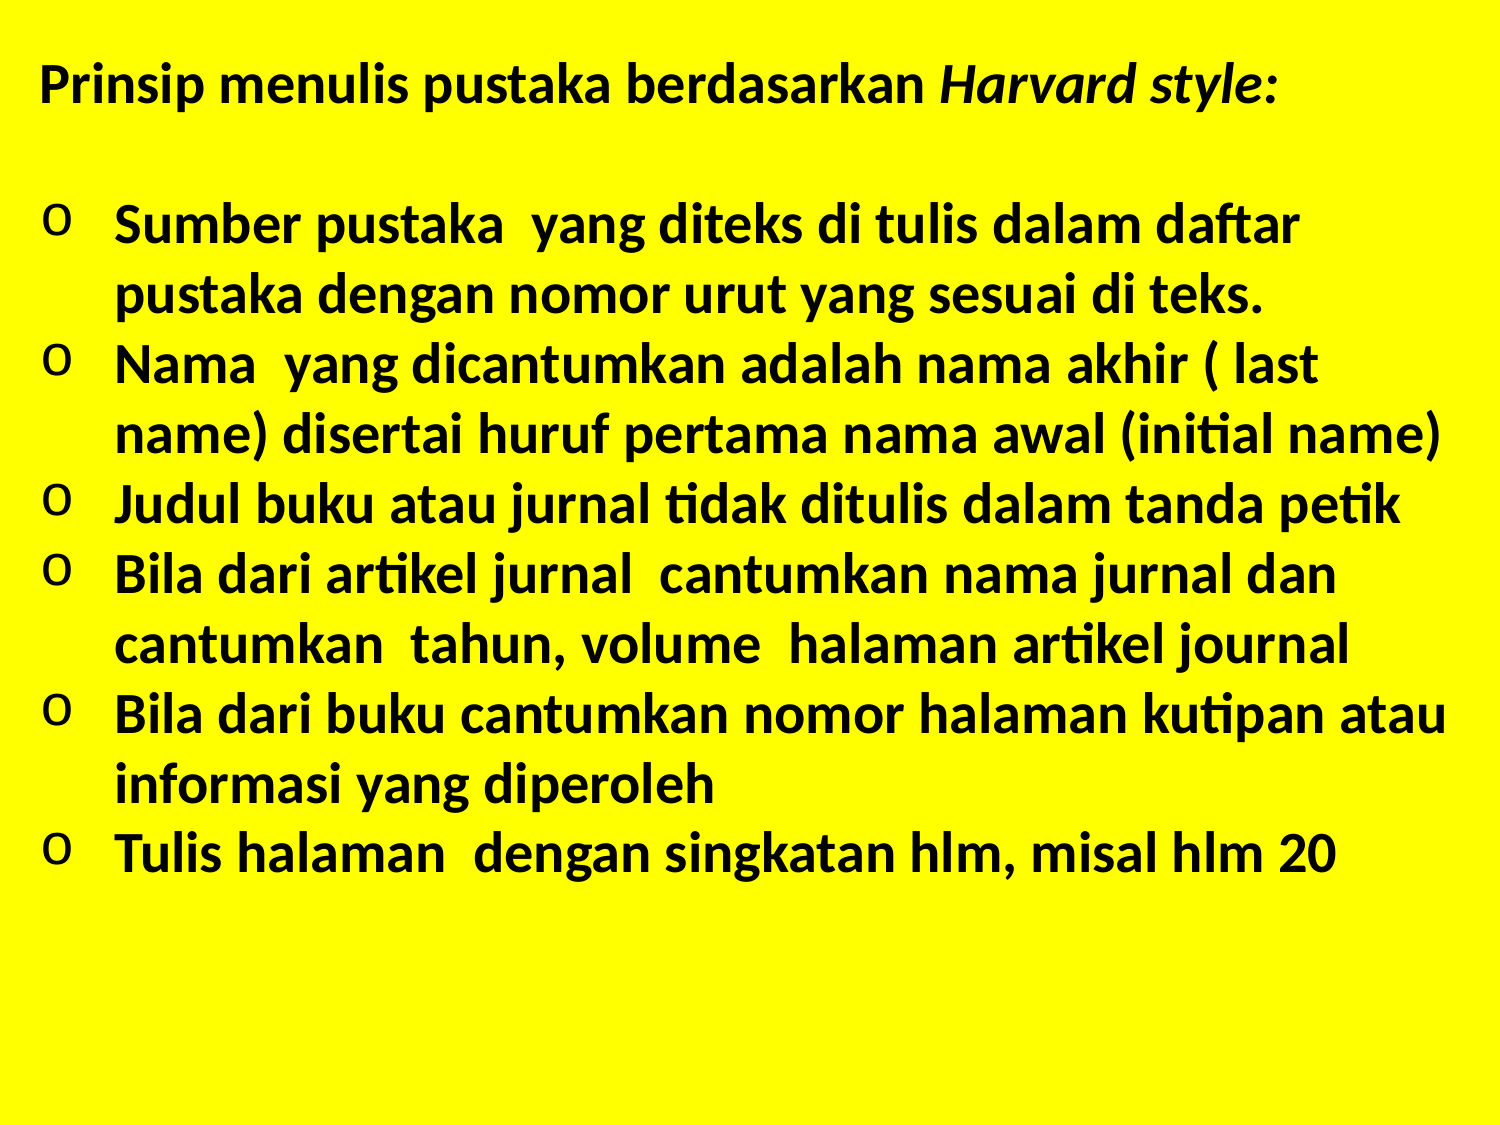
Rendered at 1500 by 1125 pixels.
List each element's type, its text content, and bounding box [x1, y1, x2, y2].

text_box Prinsip menulis pustaka berdasarkan Harvard style: Sumber pustaka yang diteks di tulis dalam daftar pustaka dengan nomor urut yang sesuai di teks. Nama yang dicantumkan adalah nama akhir ( last name) disertai huruf pertama nama awal (initial name) Judul buku atau jurnal tidak ditulis dalam tanda petik Bila dari artikel jurnal cantumkan nama jurnal dan cantumkan tahun, volume halaman artikel journal Bila dari buku cantumkan nomor halaman kutipan atau informasi yang diperoleh Tulis halaman dengan singkatan hlm, misal hlm 20 [24, 37, 1463, 962]
